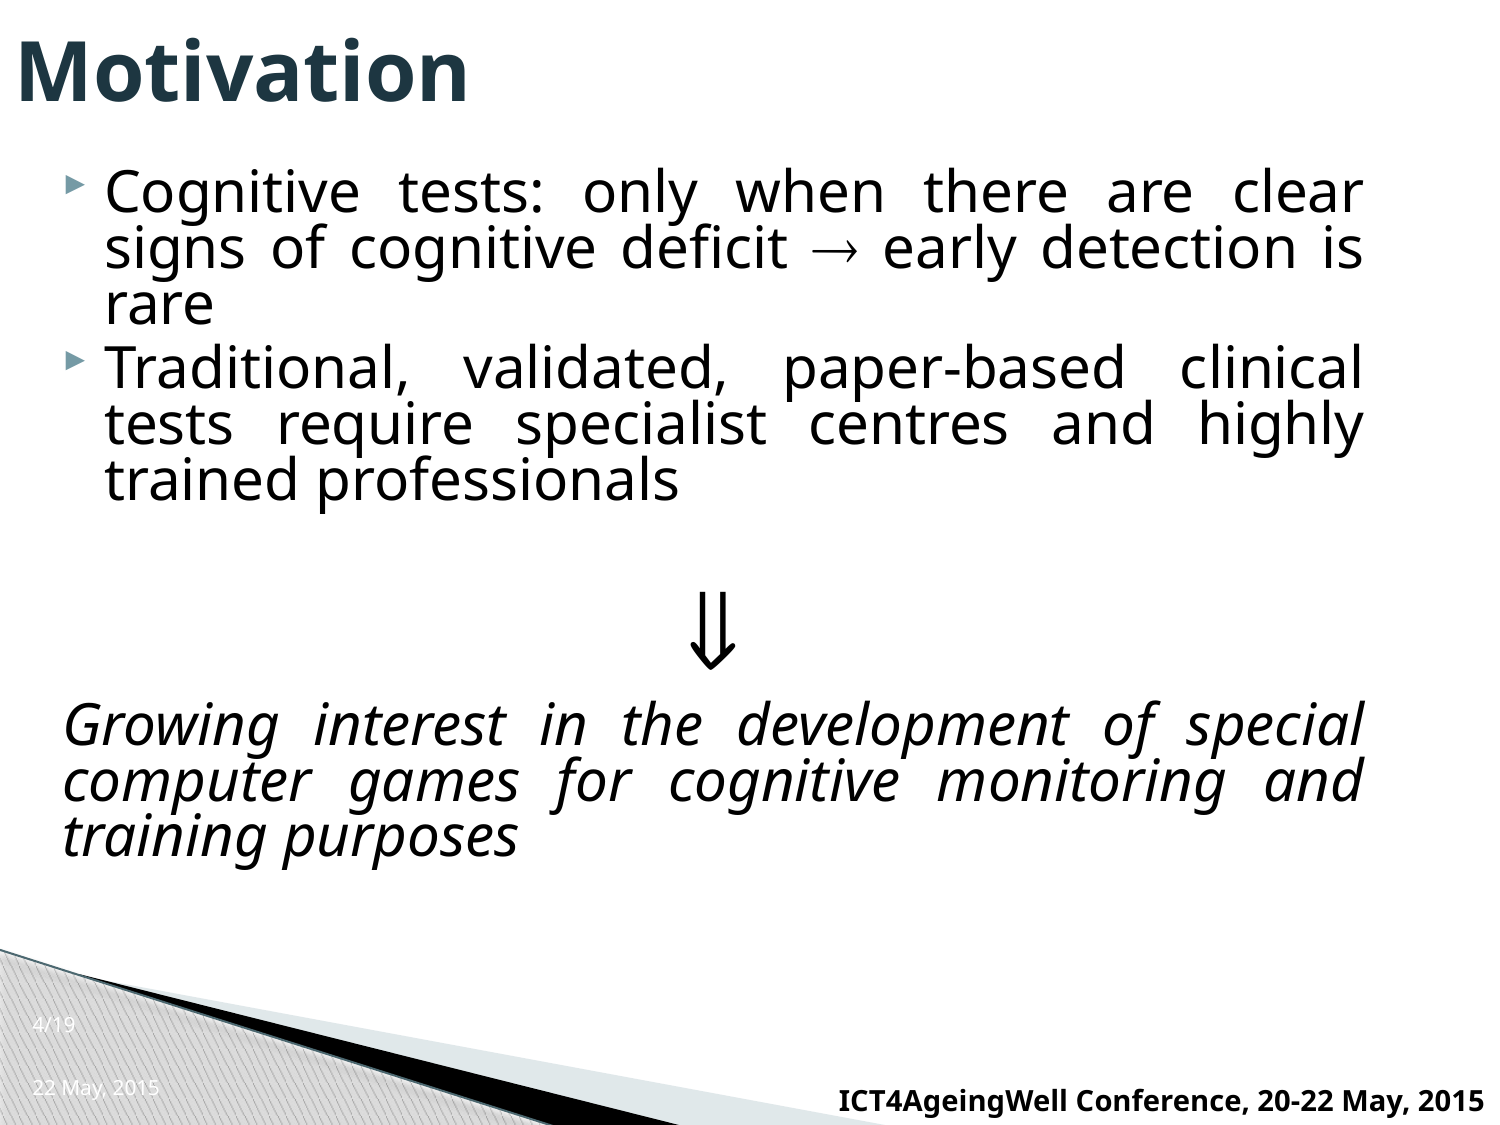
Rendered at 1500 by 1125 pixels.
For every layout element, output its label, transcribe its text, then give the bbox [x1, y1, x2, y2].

title Motivation [0, 0, 1350, 138]
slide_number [17, 1046, 333, 1107]
text_box ICT4AgeingWell Conference, 20-22 May, 2015 [620, 1074, 1500, 1125]
list Cognitive tests: only when there are clear signs of cognitive deficit  early detection is rare Traditional, validated, paper-based clinical tests require specialist centres and highly trained professionals  Growing interest in the development of special computer games for cognitive monitoring and training purposes [29, 160, 1380, 1012]
footer [718, 1051, 1105, 1112]
slide_number 4 [17, 987, 195, 1048]
